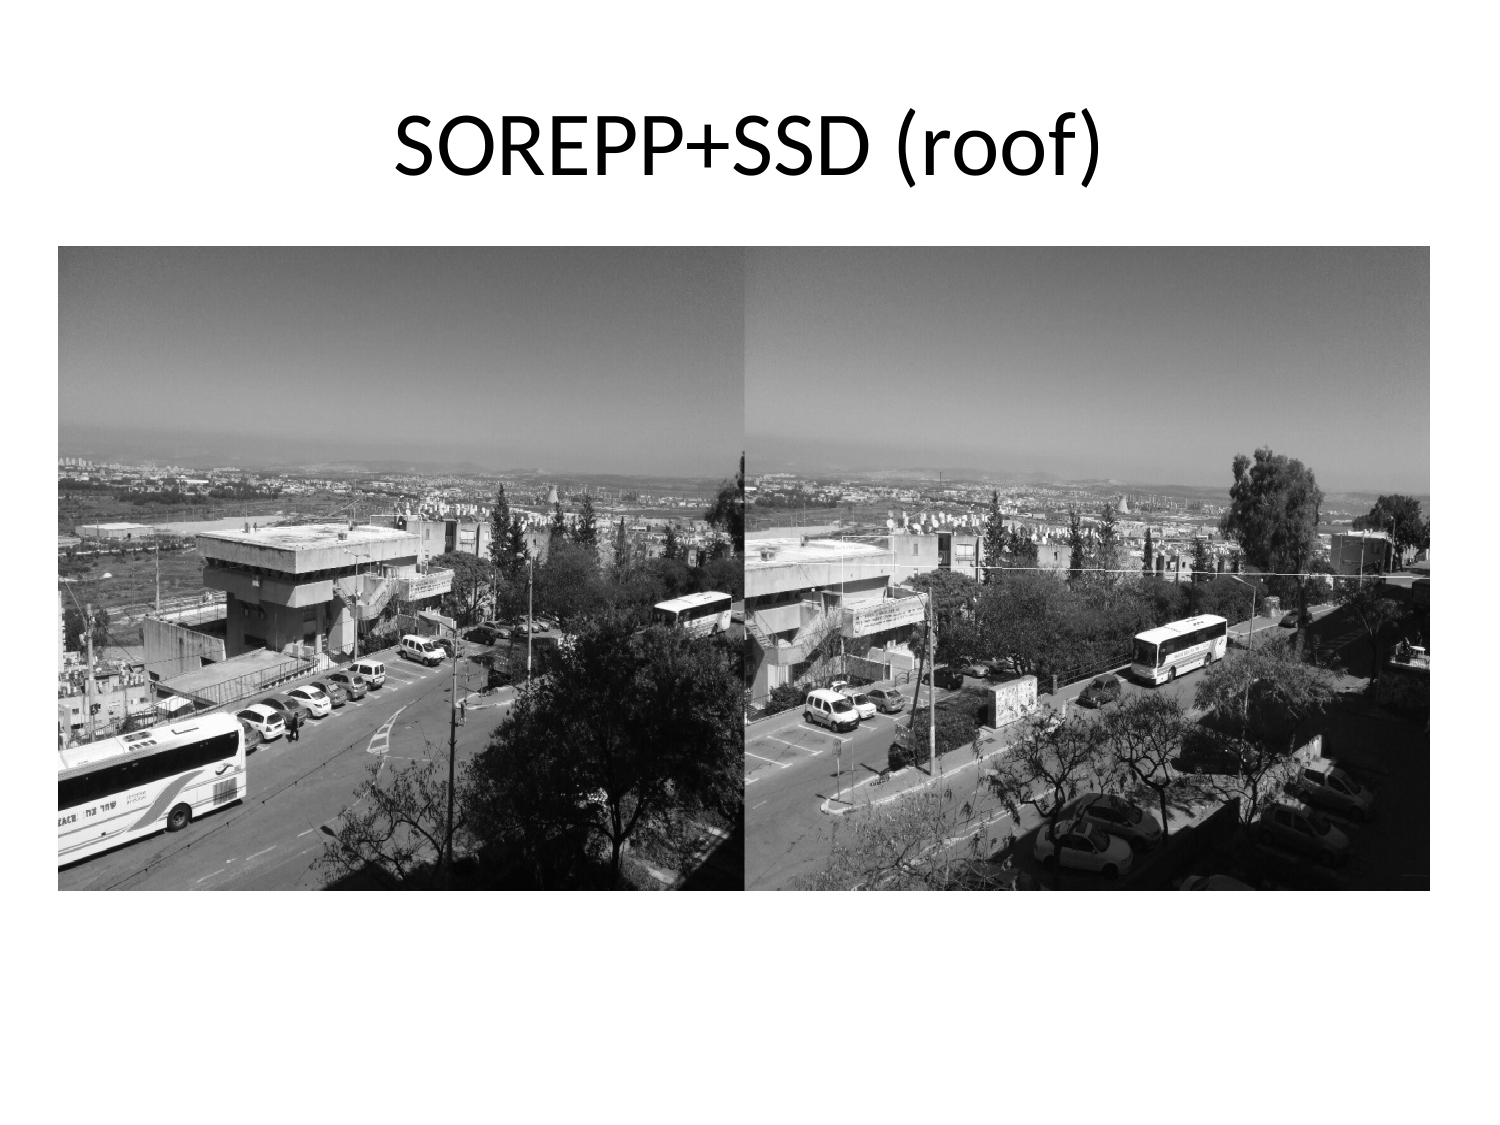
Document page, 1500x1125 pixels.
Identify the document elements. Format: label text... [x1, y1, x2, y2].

title SOREPP+SSD (roof) [75, 45, 1425, 233]
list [58, 245, 1430, 891]
